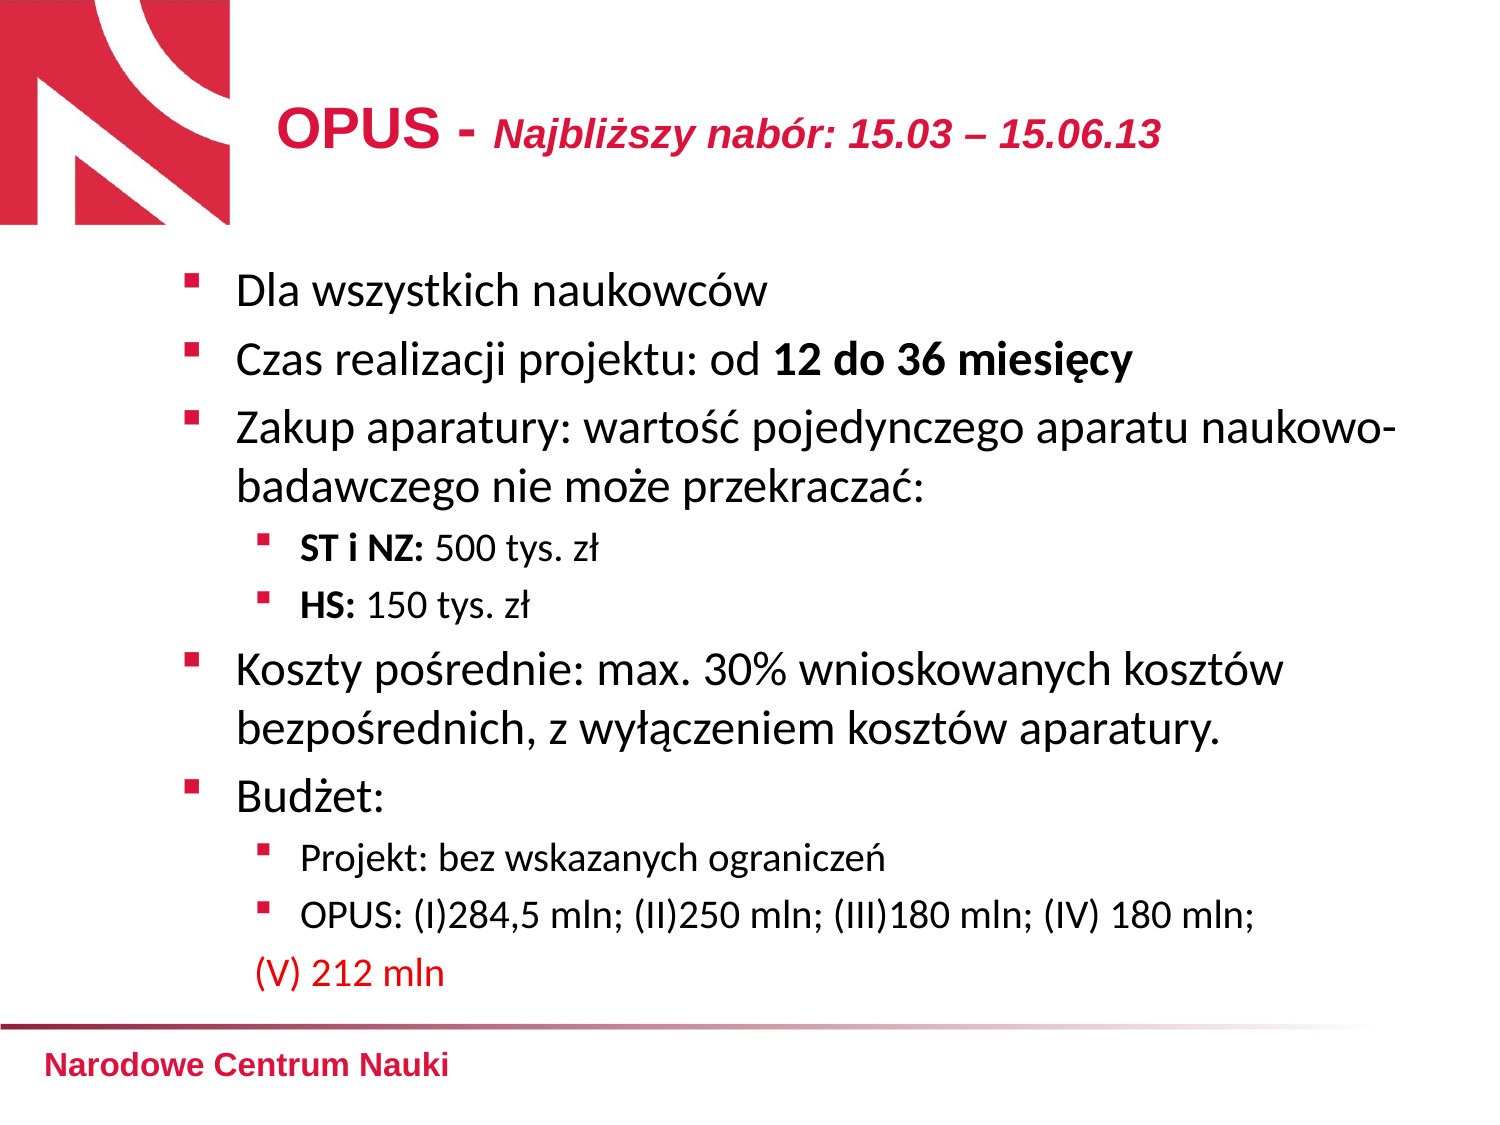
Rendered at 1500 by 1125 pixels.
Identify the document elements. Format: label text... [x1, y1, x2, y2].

picture [0, 1022, 1376, 1030]
text_box Narodowe Centrum Nauki [29, 1039, 715, 1091]
text_box OPUS - Najbliższy nabór: 15.03 – 15.06.13 [235, 82, 1328, 168]
list Dla wszystkich naukowców Czas realizacji projektu: od 12 do 36 miesięcy Zakup aparatury: wartość pojedynczego aparatu naukowo-badawczego nie może przekraczać: ST i NZ: 500 tys. zł HS: 150 tys. zł Koszty pośrednie: max. 30% wnioskowanych kosztów bezpośrednich, z wyłączeniem kosztów aparatury. Budżet: Projekt: bez wskazanych ograniczeń OPUS: (I)284,5 mln; (II)250 mln; (III)180 mln; (IV) 180 mln; (V) 212 mln [165, 250, 1425, 1005]
picture [0, 0, 230, 226]
